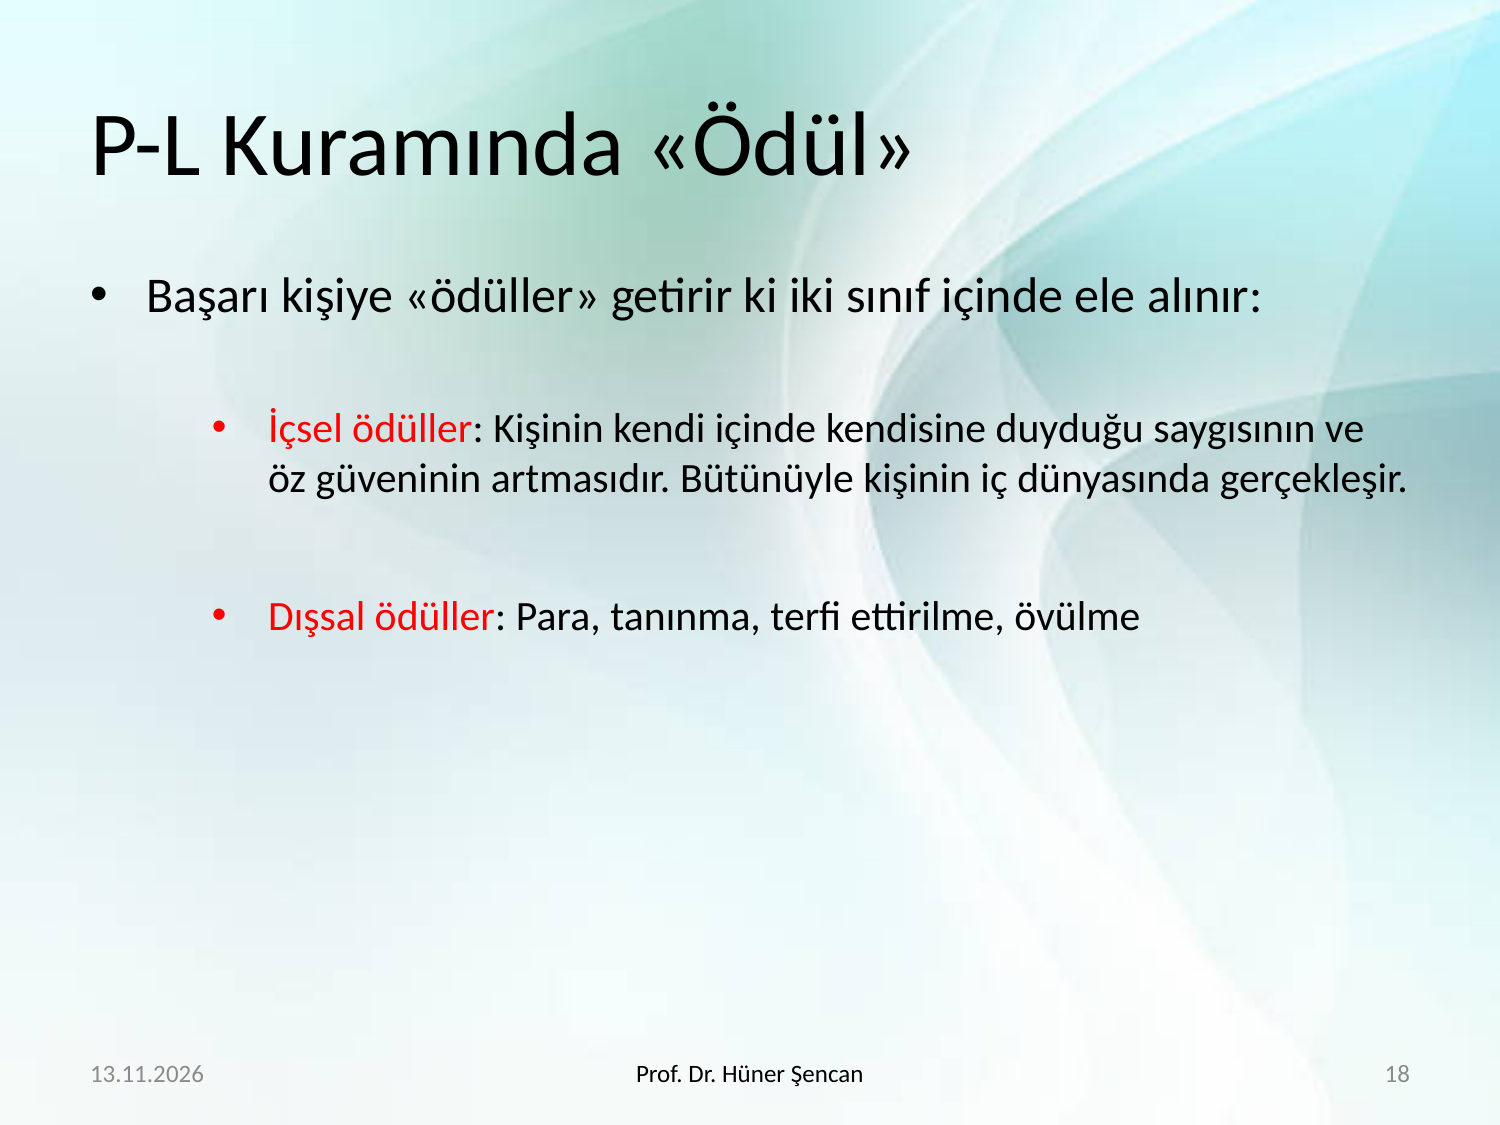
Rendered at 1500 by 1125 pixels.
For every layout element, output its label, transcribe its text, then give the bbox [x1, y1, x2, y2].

list Başarı kişiye «ödüller» getirir ki iki sınıf içinde ele alınır: İçsel ödüller: Kişinin kendi içinde kendisine duyduğu saygısının ve öz güveninin artmasıdır. Bütünüyle kişinin iç dünyasında gerçekleşir. Dışsal ödüller: Para, tanınma, terfi ettirilme, övülme [75, 255, 1425, 1024]
picture [0, 0, 1500, 1125]
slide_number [75, 1042, 425, 1103]
slide_number 18 [1074, 1042, 1425, 1103]
title P-L Kuramında «Ödül» [75, 45, 1425, 233]
footer Prof. Dr. Hüner Şencan [512, 1042, 988, 1103]
